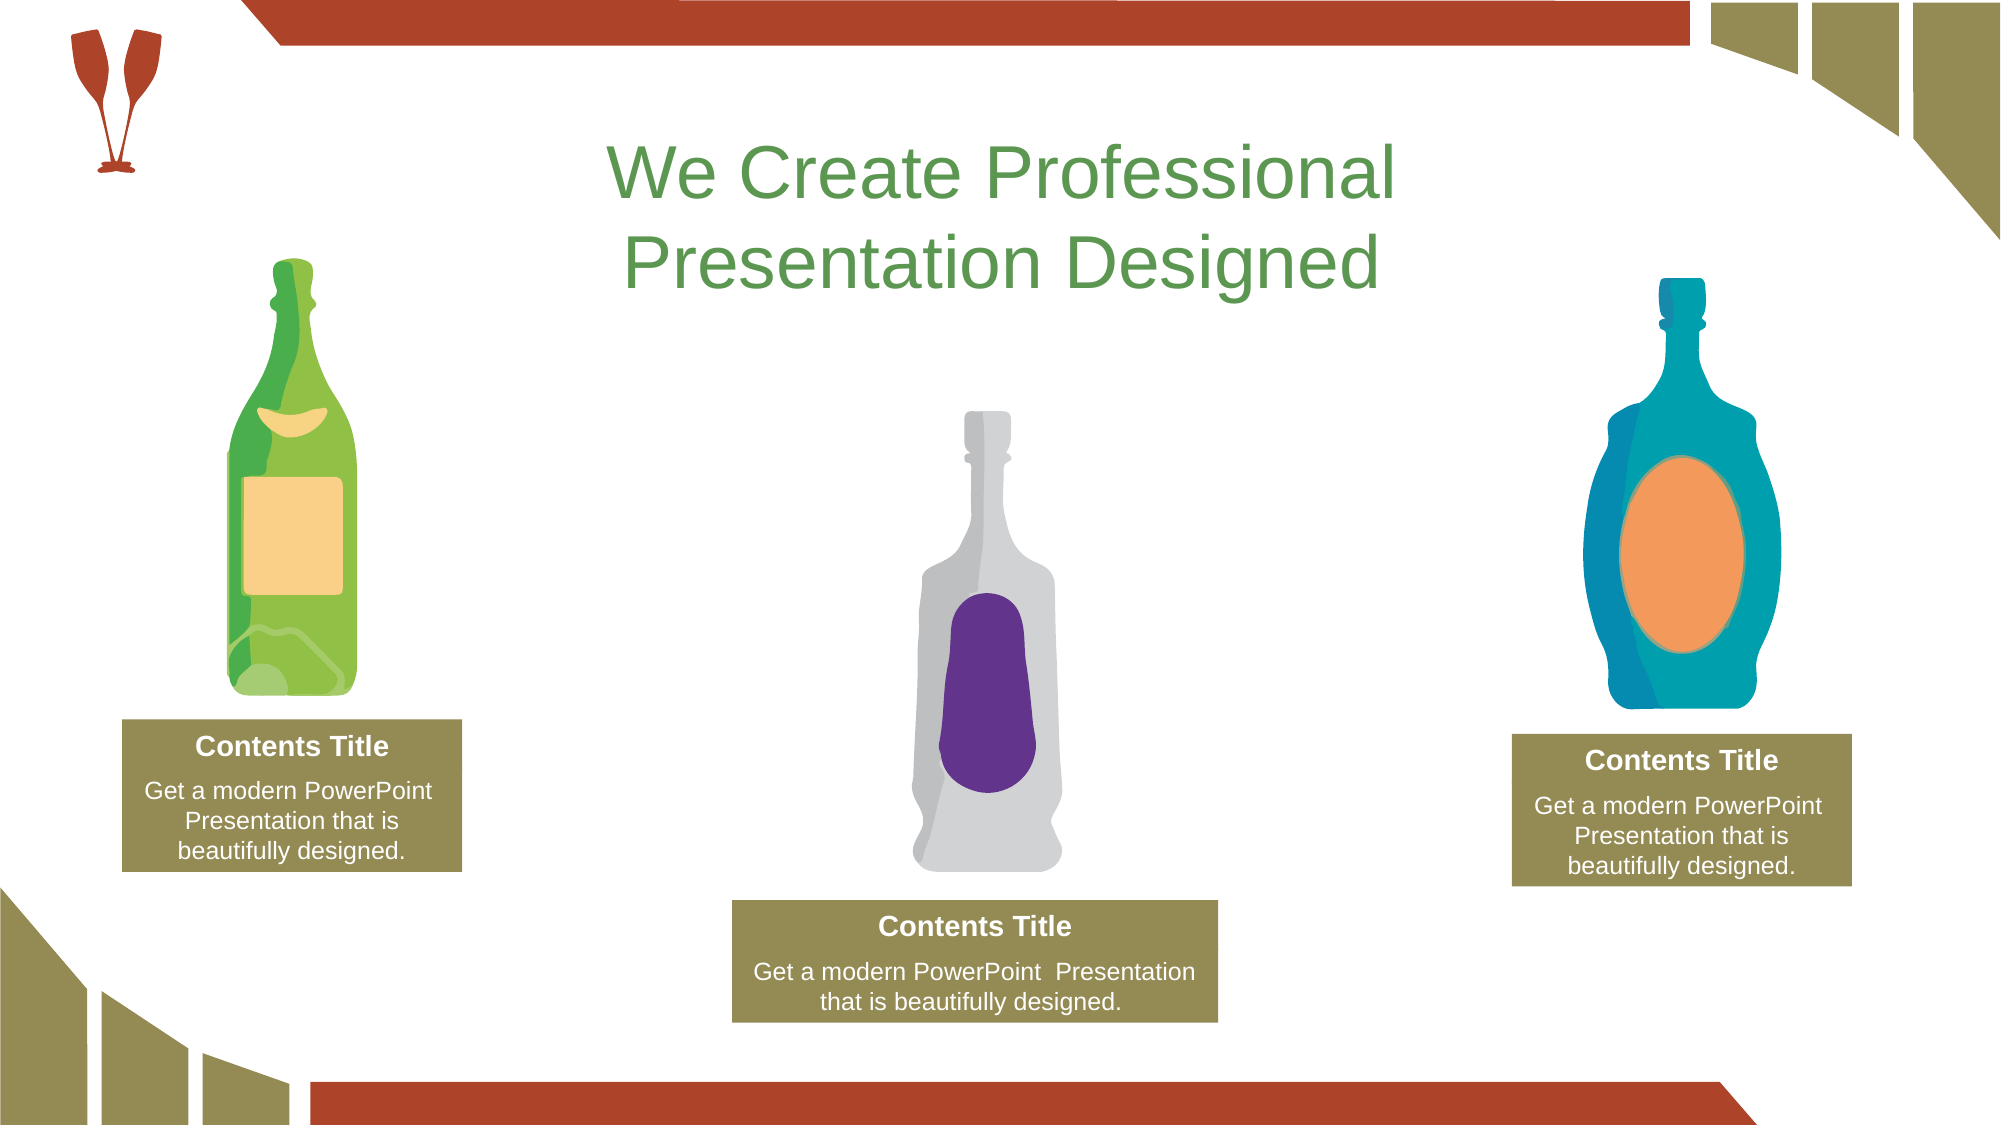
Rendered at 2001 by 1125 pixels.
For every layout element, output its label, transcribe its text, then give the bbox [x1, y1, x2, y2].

picture [226, 258, 358, 696]
picture [1582, 278, 1782, 710]
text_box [1511, 733, 1852, 888]
picture [1582, 562, 1626, 710]
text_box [122, 719, 463, 874]
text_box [732, 900, 1219, 1024]
picture [911, 410, 1063, 872]
text_box We Create Professional Presentation Designed [563, 123, 1437, 304]
